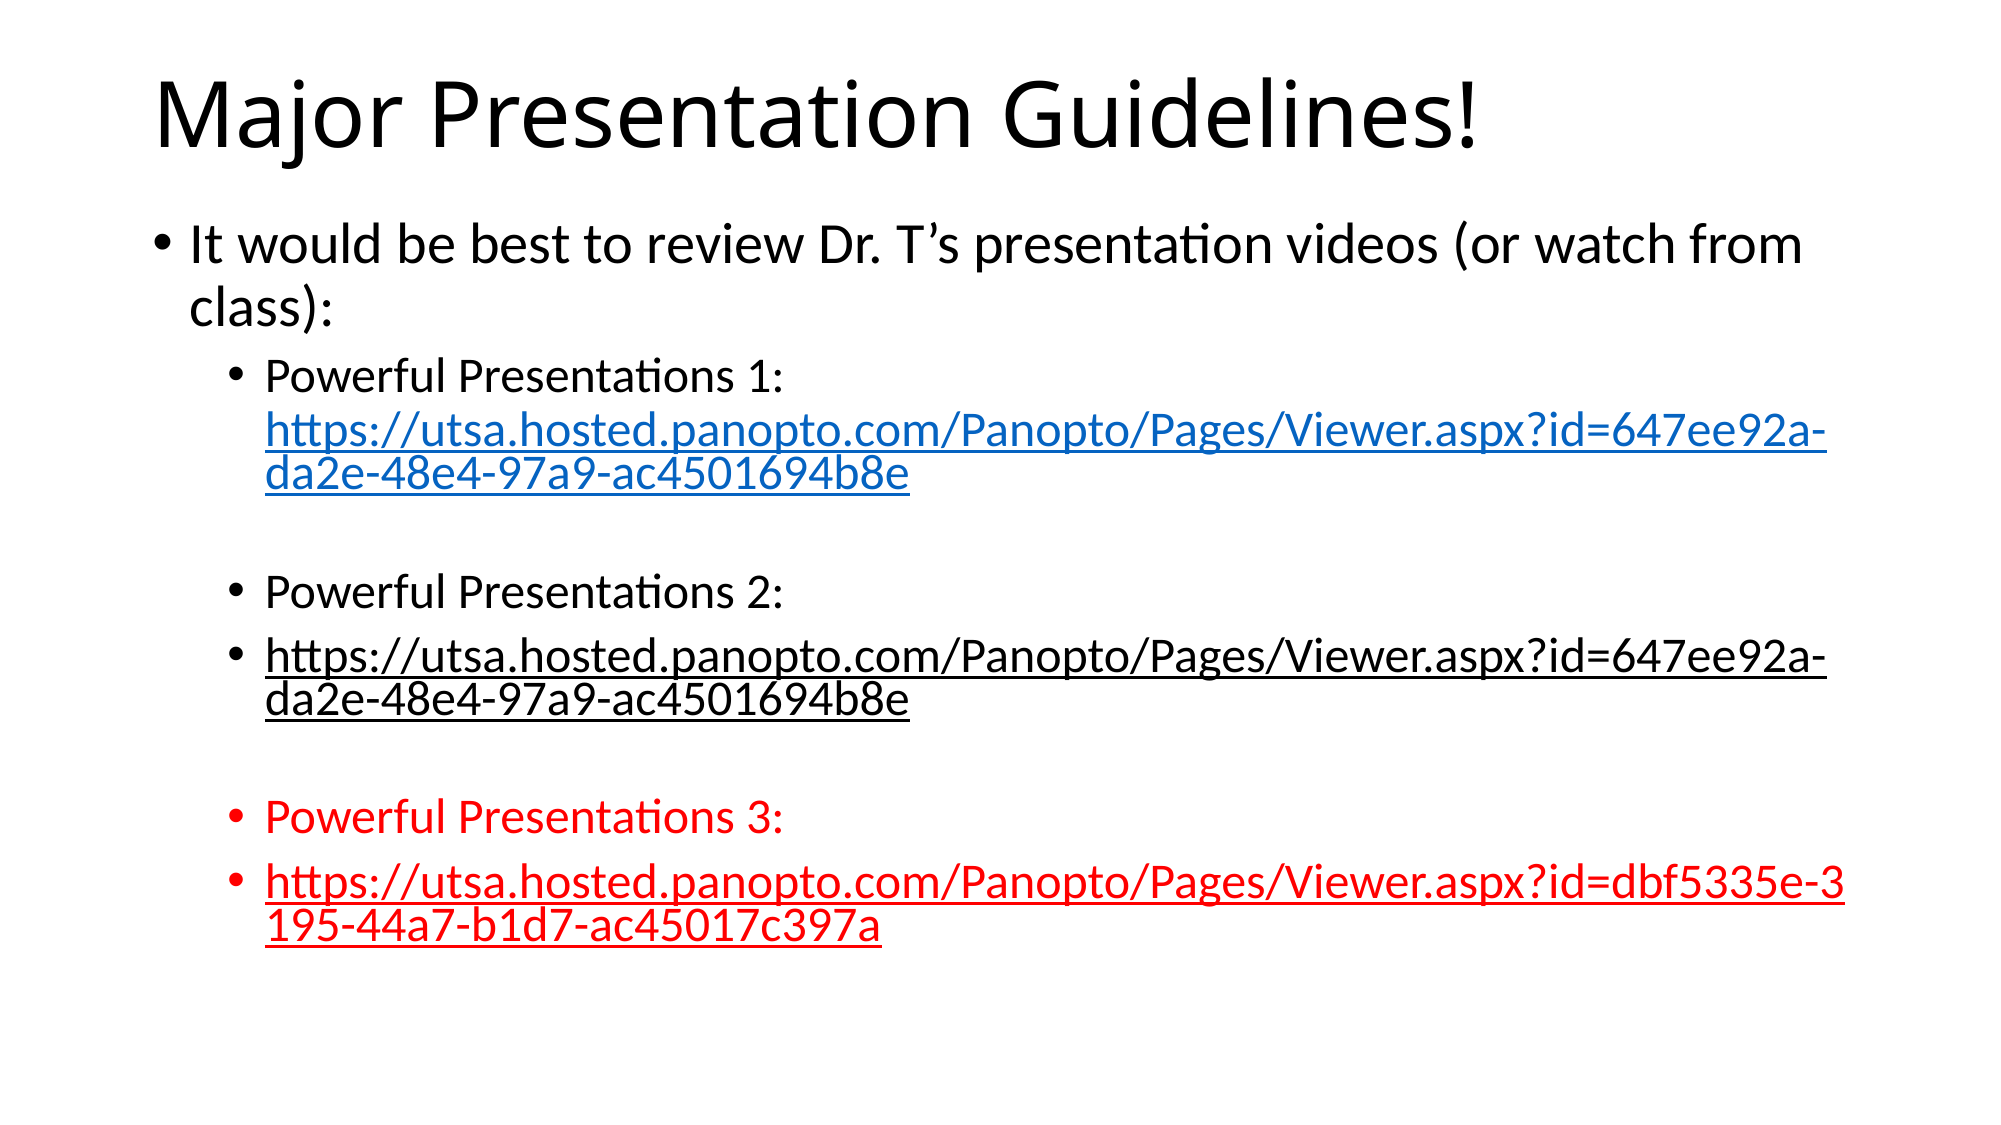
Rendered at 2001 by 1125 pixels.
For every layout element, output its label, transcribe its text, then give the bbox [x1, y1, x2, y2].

title Major Presentation Guidelines! [137, 59, 1863, 175]
list It would be best to review Dr. T’s presentation videos (or watch from class): Powerful Presentations 1: https://utsa.hosted.panopto.com/Panopto/Pages/Viewer.aspx?id=647ee92a-da2e-48e4-97a9-ac4501694b8e Powerful Presentations 2: https://utsa.hosted.panopto.com/Panopto/Pages/Viewer.aspx?id=647ee92a-da2e-48e4-97a9-ac4501694b8e Powerful Presentations 3: https://utsa.hosted.panopto.com/Panopto/Pages/Viewer.aspx?id=dbf5335e-3195-44a7-b1d7-ac45017c397a [137, 205, 1863, 1014]
